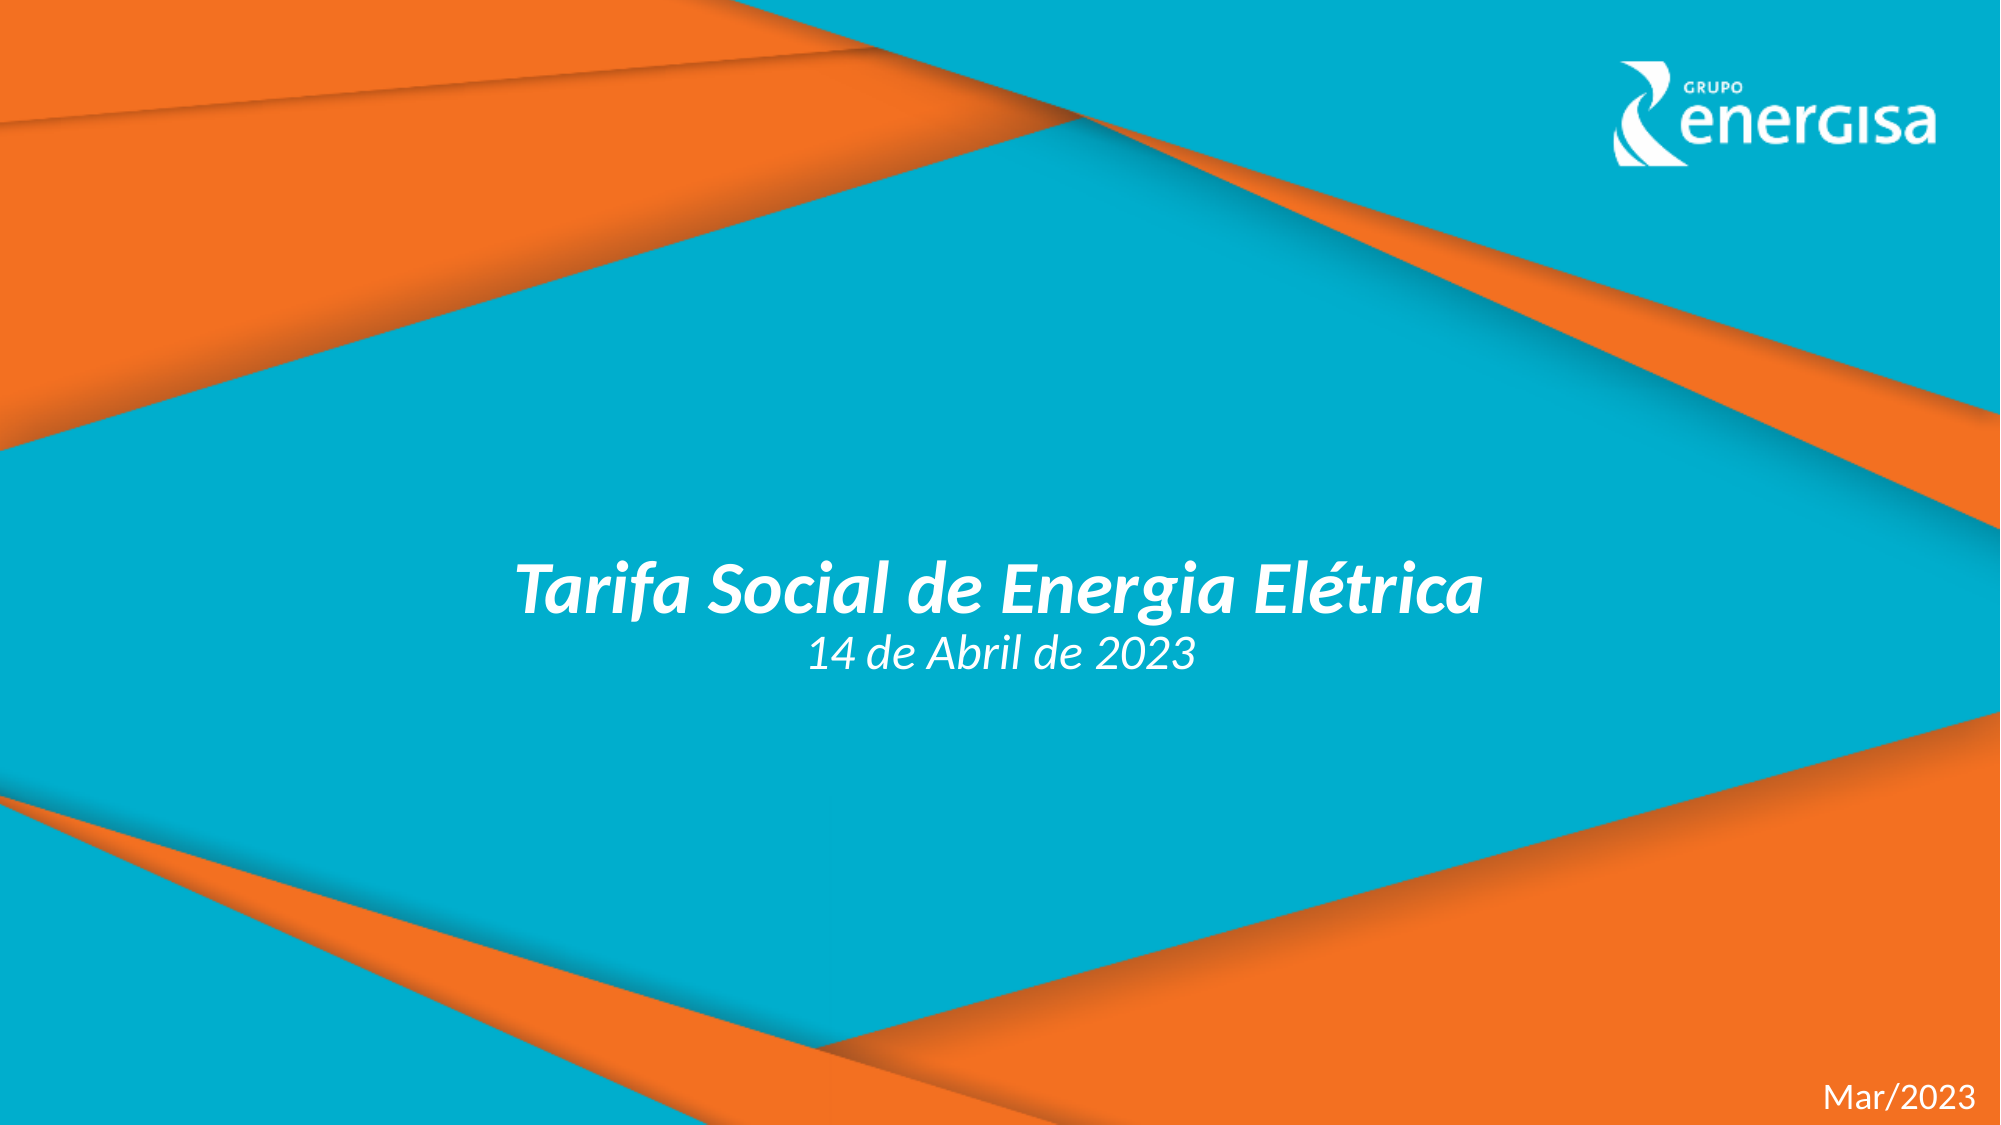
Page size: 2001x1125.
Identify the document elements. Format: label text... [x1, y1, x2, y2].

text_box Mar/2023 [1807, 1064, 2000, 1125]
text_box Tarifa Social de Energia Elétrica [0, 530, 2000, 612]
text_box 14 de Abril de 2023 [0, 612, 2000, 688]
picture [0, 688, 2000, 1125]
picture [0, 0, 2000, 530]
